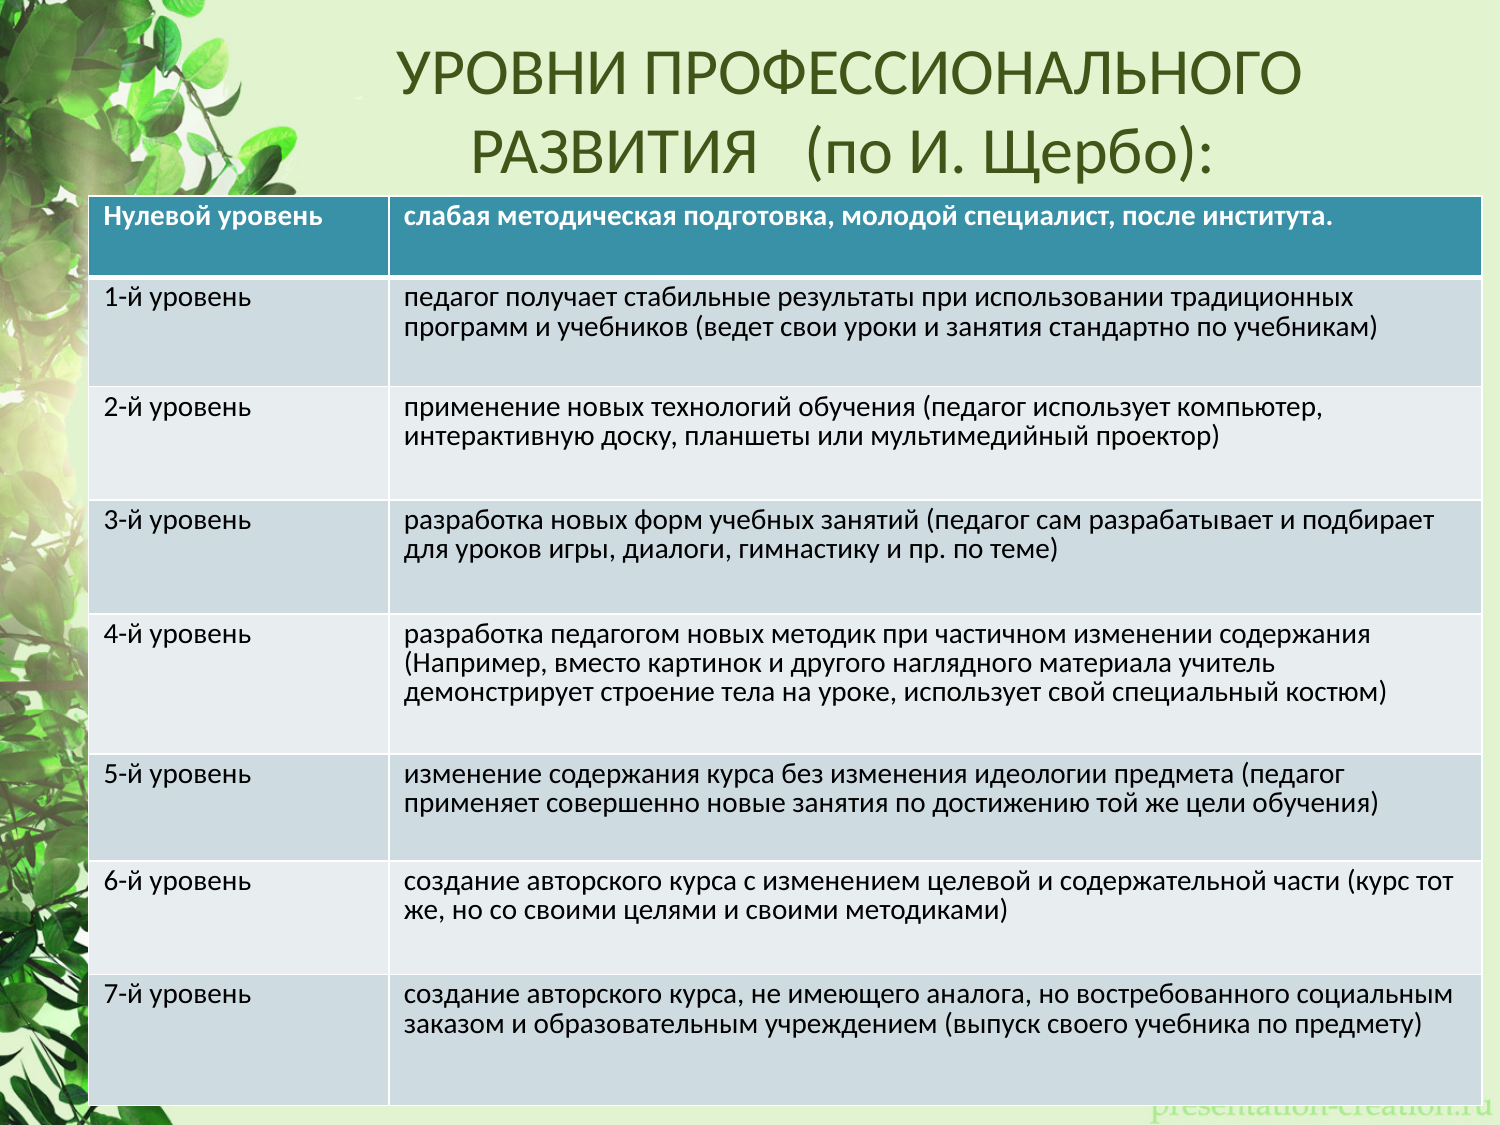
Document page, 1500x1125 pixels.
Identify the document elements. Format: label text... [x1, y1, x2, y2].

table_cell 2-й уровень [89, 387, 388, 499]
table_header слабая методическая подготовка, молодой специалист, после института. [390, 197, 1481, 275]
table_cell изменение содержания курса без изменения идеологии предмета (педагог применяет совершенно новые занятия по достижению той же цели обучения) [390, 755, 1481, 860]
table_cell 3-й уровень [89, 501, 388, 613]
table_cell 4-й уровень [89, 615, 388, 753]
table_cell разработка педагогом новых методик при частичном изменении содержания (Например, вместо картинок и другого наглядного материала учитель демонстрирует строение тела на уроке, использует свой специальный костюм) [390, 615, 1481, 753]
table_cell 6-й уровень [89, 862, 388, 974]
table_cell разработка новых форм учебных занятий (педагог сам разрабатывает и подбирает для уроков игры, диалоги, гимнастику и пр. по теме) [390, 501, 1481, 613]
picture [0, 0, 1500, 1125]
table_cell применение новых технологий обучения (педагог использует компьютер, интерактивную доску, планшеты или мультимедийный проектор) [390, 387, 1481, 499]
title УРОВНИ ПРОФЕССИОНАЛЬНОГО РАЗВИТИЯ (по И. Щербо): [230, 19, 1471, 195]
table_cell 7-й уровень [89, 975, 388, 1105]
table_cell 5-й уровень [89, 755, 388, 860]
table_cell создание авторского курса с изменением целевой и содержательной части (курс тот же, но со своими целями и своими методиками) [390, 862, 1481, 974]
table_header Нулевой уровень [89, 197, 388, 275]
table_cell создание авторского курса, не имеющего аналога, но востребованного социальным заказом и образовательным учреждением (выпуск своего учебника по предмету) [390, 975, 1481, 1105]
table_cell 1-й уровень [89, 280, 388, 386]
table_cell педагог получает стабильные результаты при использовании традиционных программ и учебников (ведет свои уроки и занятия стандартно по учебникам) [390, 280, 1481, 386]
